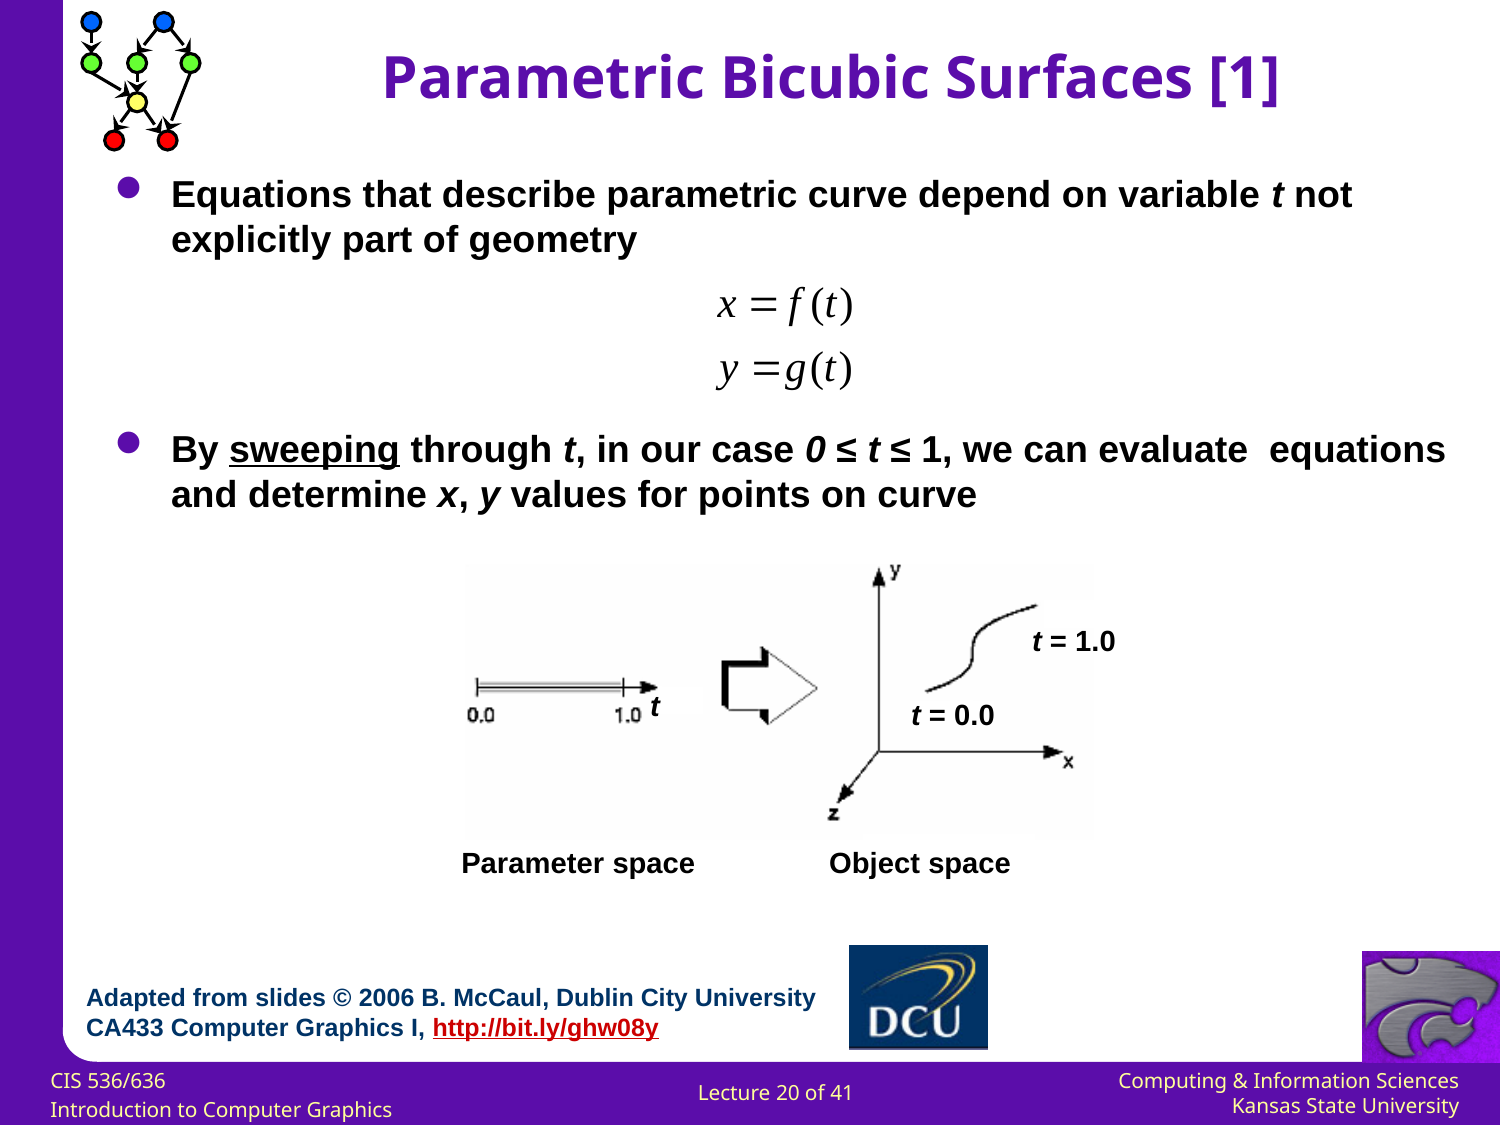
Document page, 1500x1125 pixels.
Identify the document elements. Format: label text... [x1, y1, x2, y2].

text_box Parametric Bicubic Surfaces [1] [187, 12, 1475, 138]
text_box Equations that describe parametric curve depend on variable t not explicitly part of geometry By sweeping through t, in our case 0 ≤ t ≤ 1, we can evaluate equations and determine x, y values for points on curve [99, 162, 1463, 868]
text_box Adapted from slides © 2006 B. McCaul, Dublin City University CA433 Computer Graphics I, http://bit.ly/ghw08y [71, 974, 833, 1049]
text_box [708, 278, 863, 401]
picture [849, 945, 988, 1051]
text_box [446, 552, 1126, 888]
picture [1362, 951, 1500, 1063]
